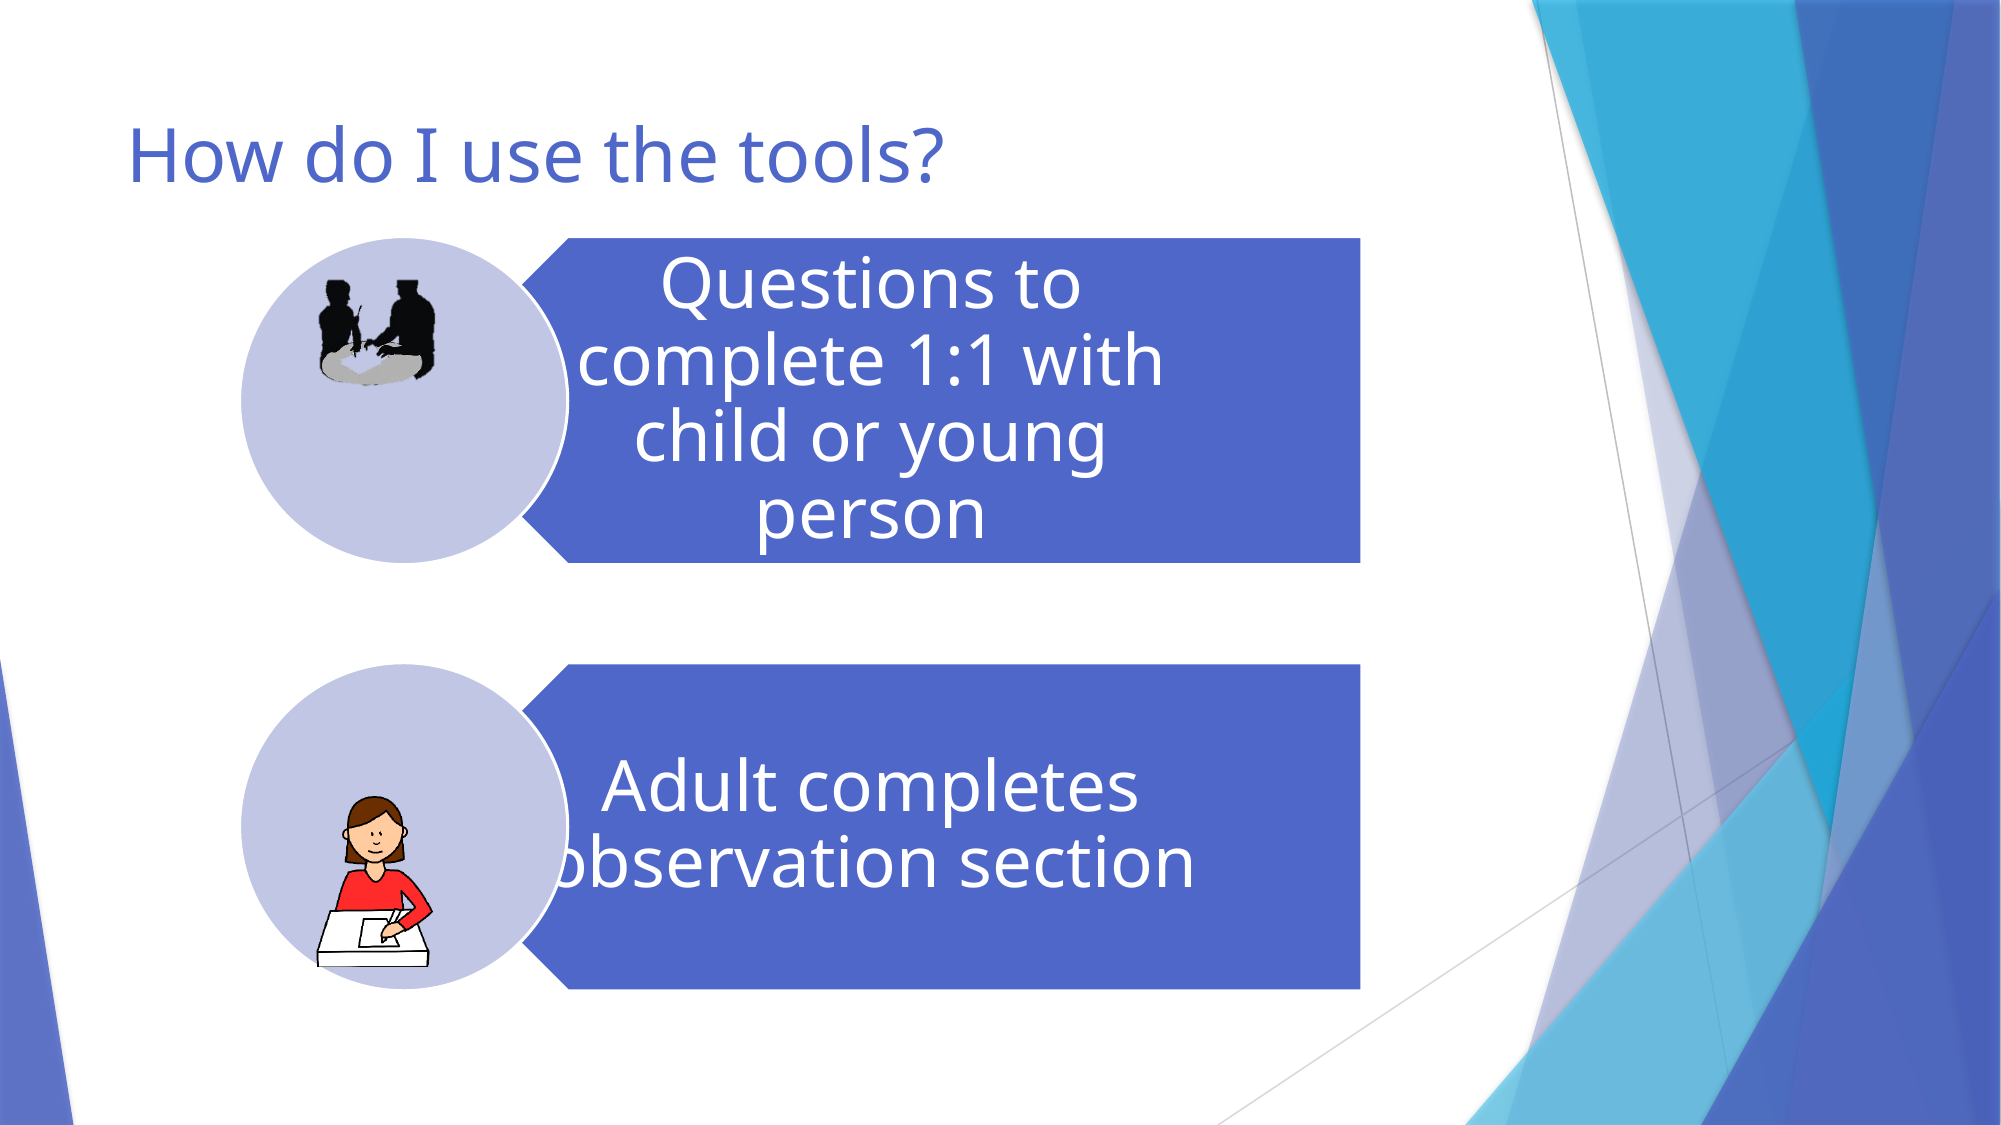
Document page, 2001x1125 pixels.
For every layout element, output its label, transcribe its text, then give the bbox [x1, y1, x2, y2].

picture [305, 791, 439, 968]
title How do I use the tools? [111, 99, 1522, 235]
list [79, 235, 1522, 992]
picture [294, 265, 458, 410]
